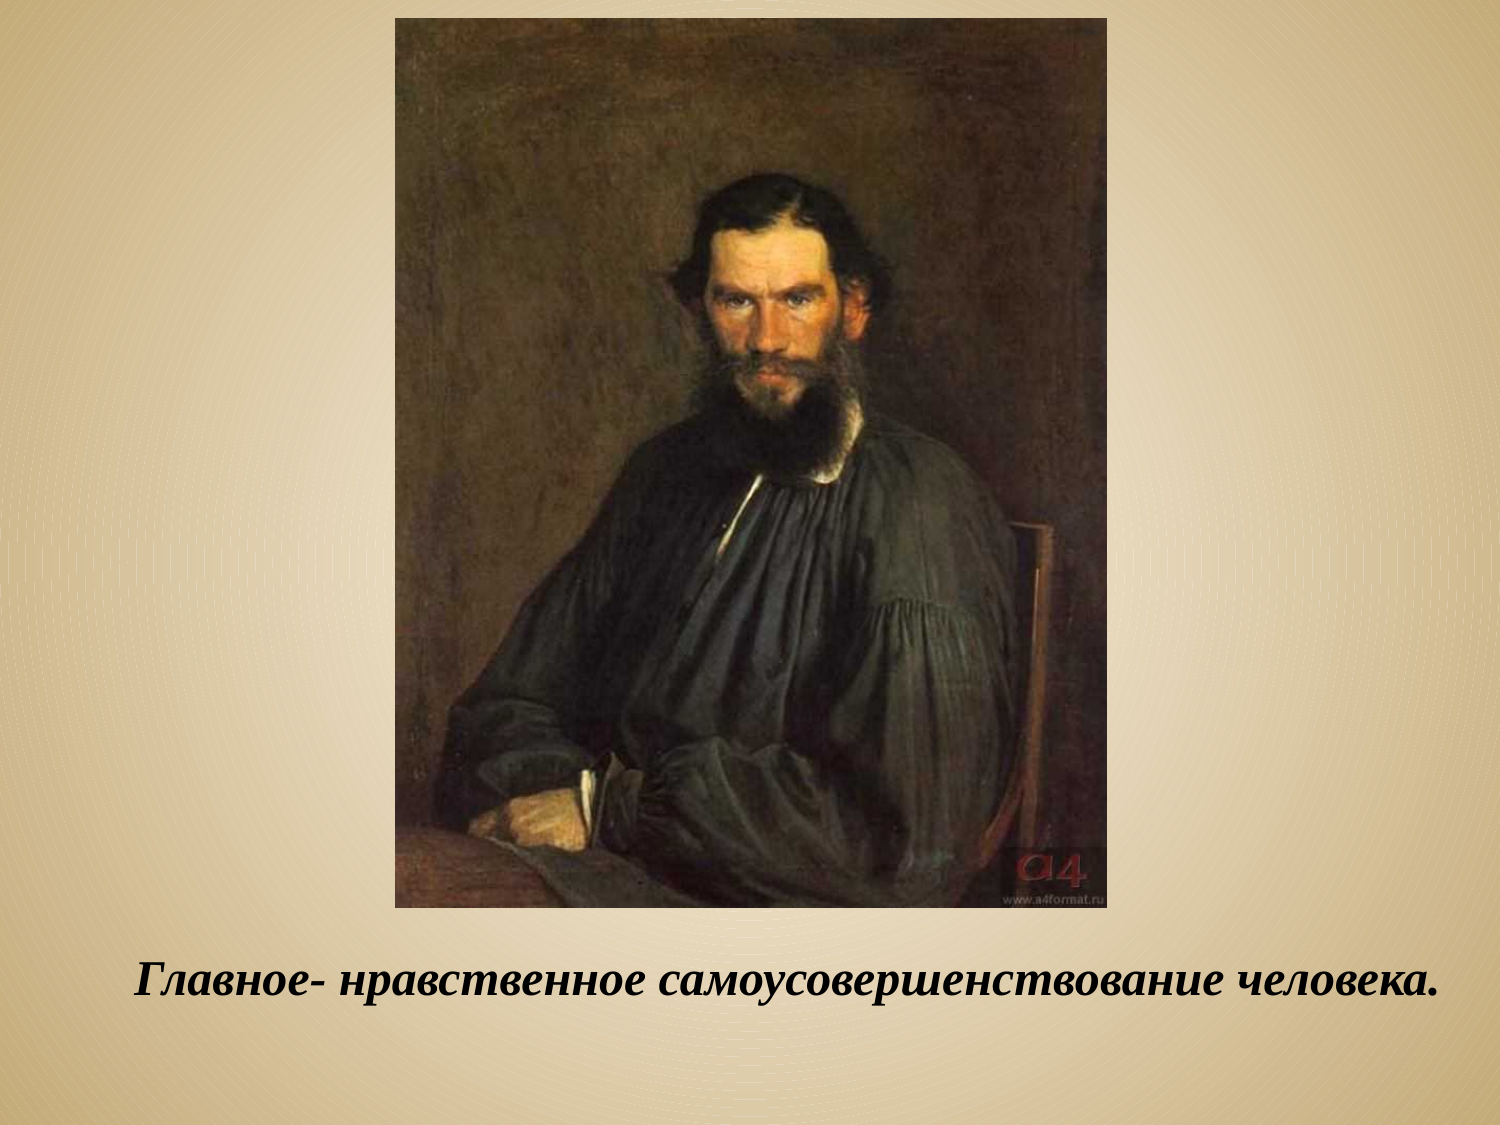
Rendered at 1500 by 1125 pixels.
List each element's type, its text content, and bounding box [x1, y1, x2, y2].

text_box Главное- нравственное самоусовершенствование человека. [109, 937, 1456, 1013]
picture [395, 18, 1107, 908]
